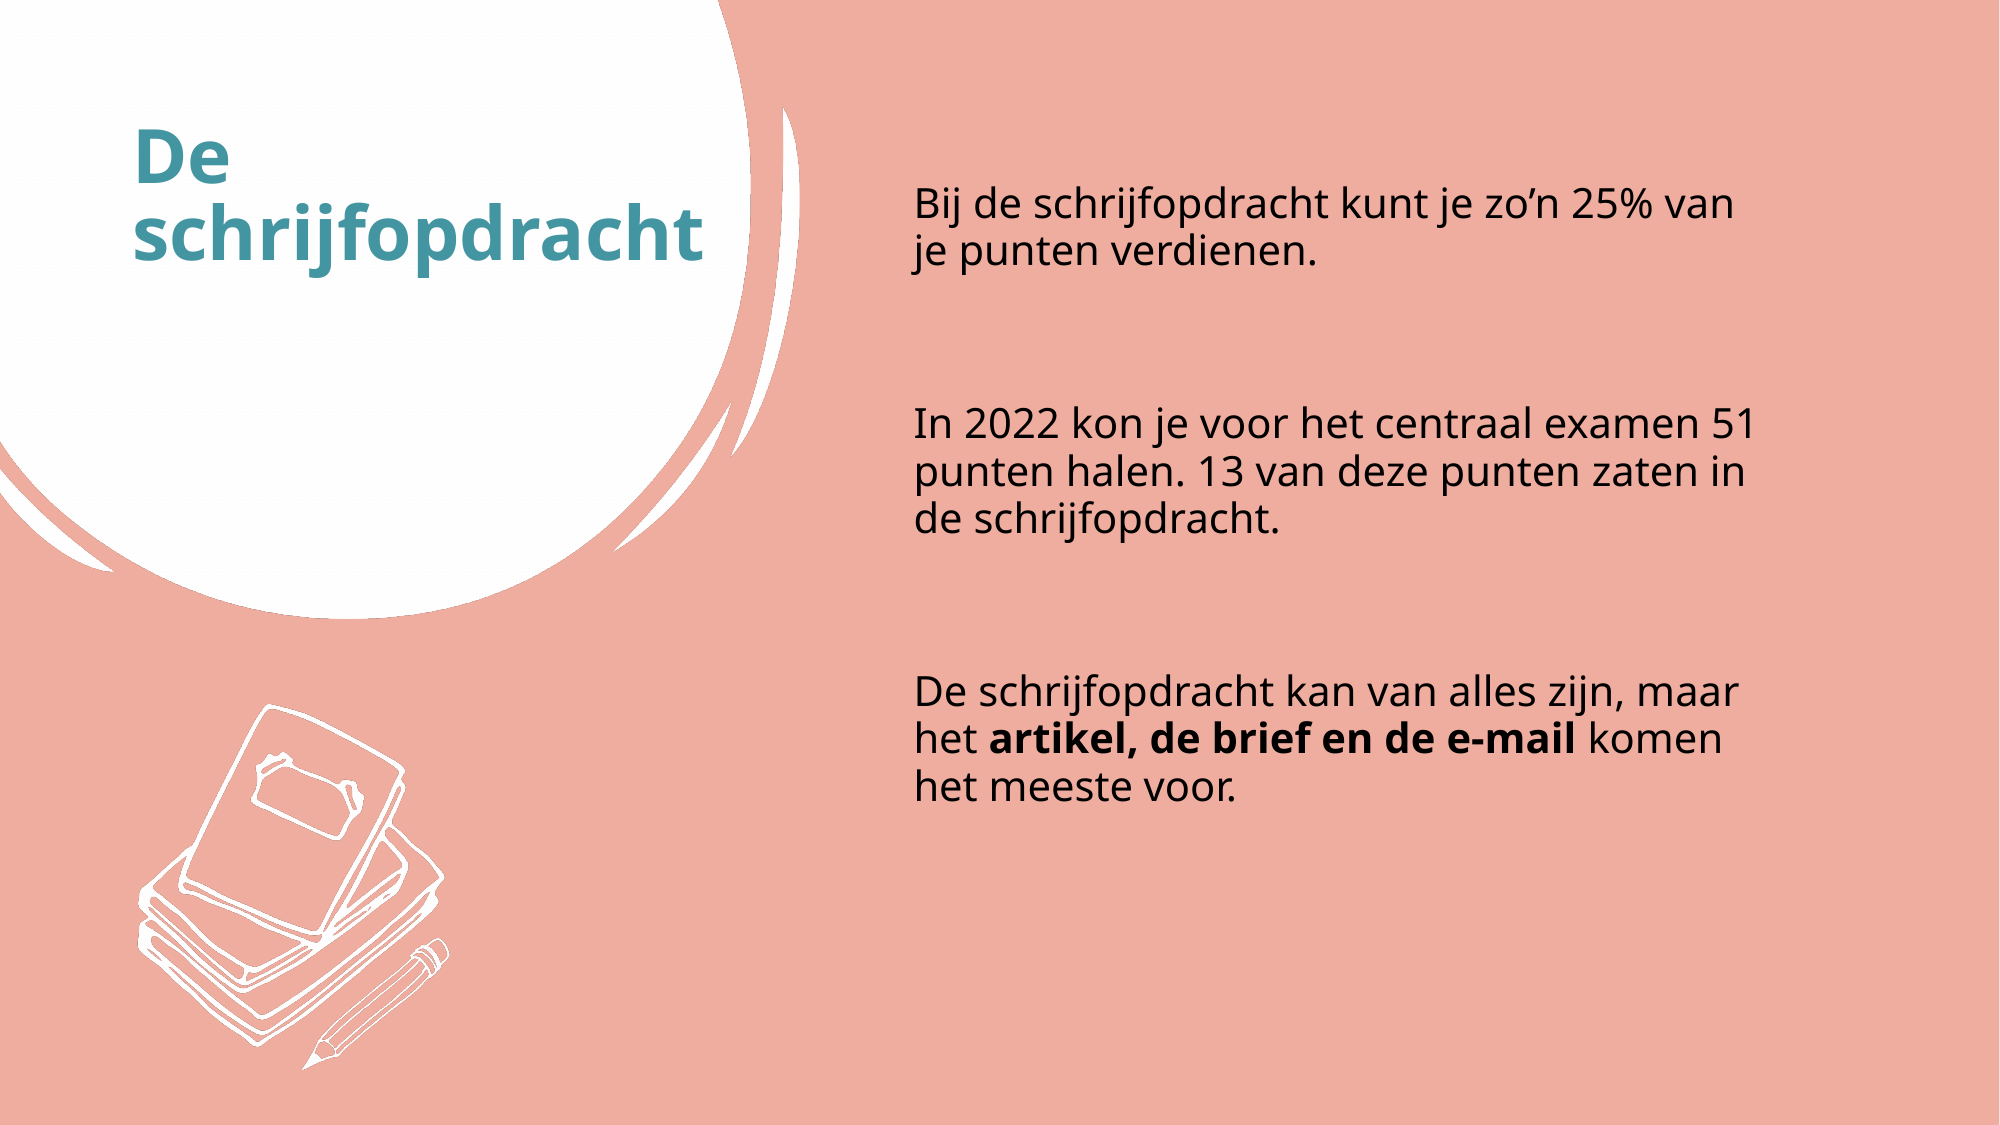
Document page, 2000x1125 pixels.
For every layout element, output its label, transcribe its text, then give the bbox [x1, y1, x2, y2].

list Bij de schrijfopdracht kunt je zo’n 25% van je punten verdienen. In 2022 kon je voor het centraal examen 51 punten halen. 13 van deze punten zaten in de schrijfopdracht. De schrijfopdracht kan van alles zijn, maar het artikel, de brief en de e-mail komen het meeste voor. [893, 170, 1781, 883]
picture [137, 704, 450, 1070]
title De schrijfopdracht [112, 112, 750, 463]
picture [0, 0, 800, 619]
